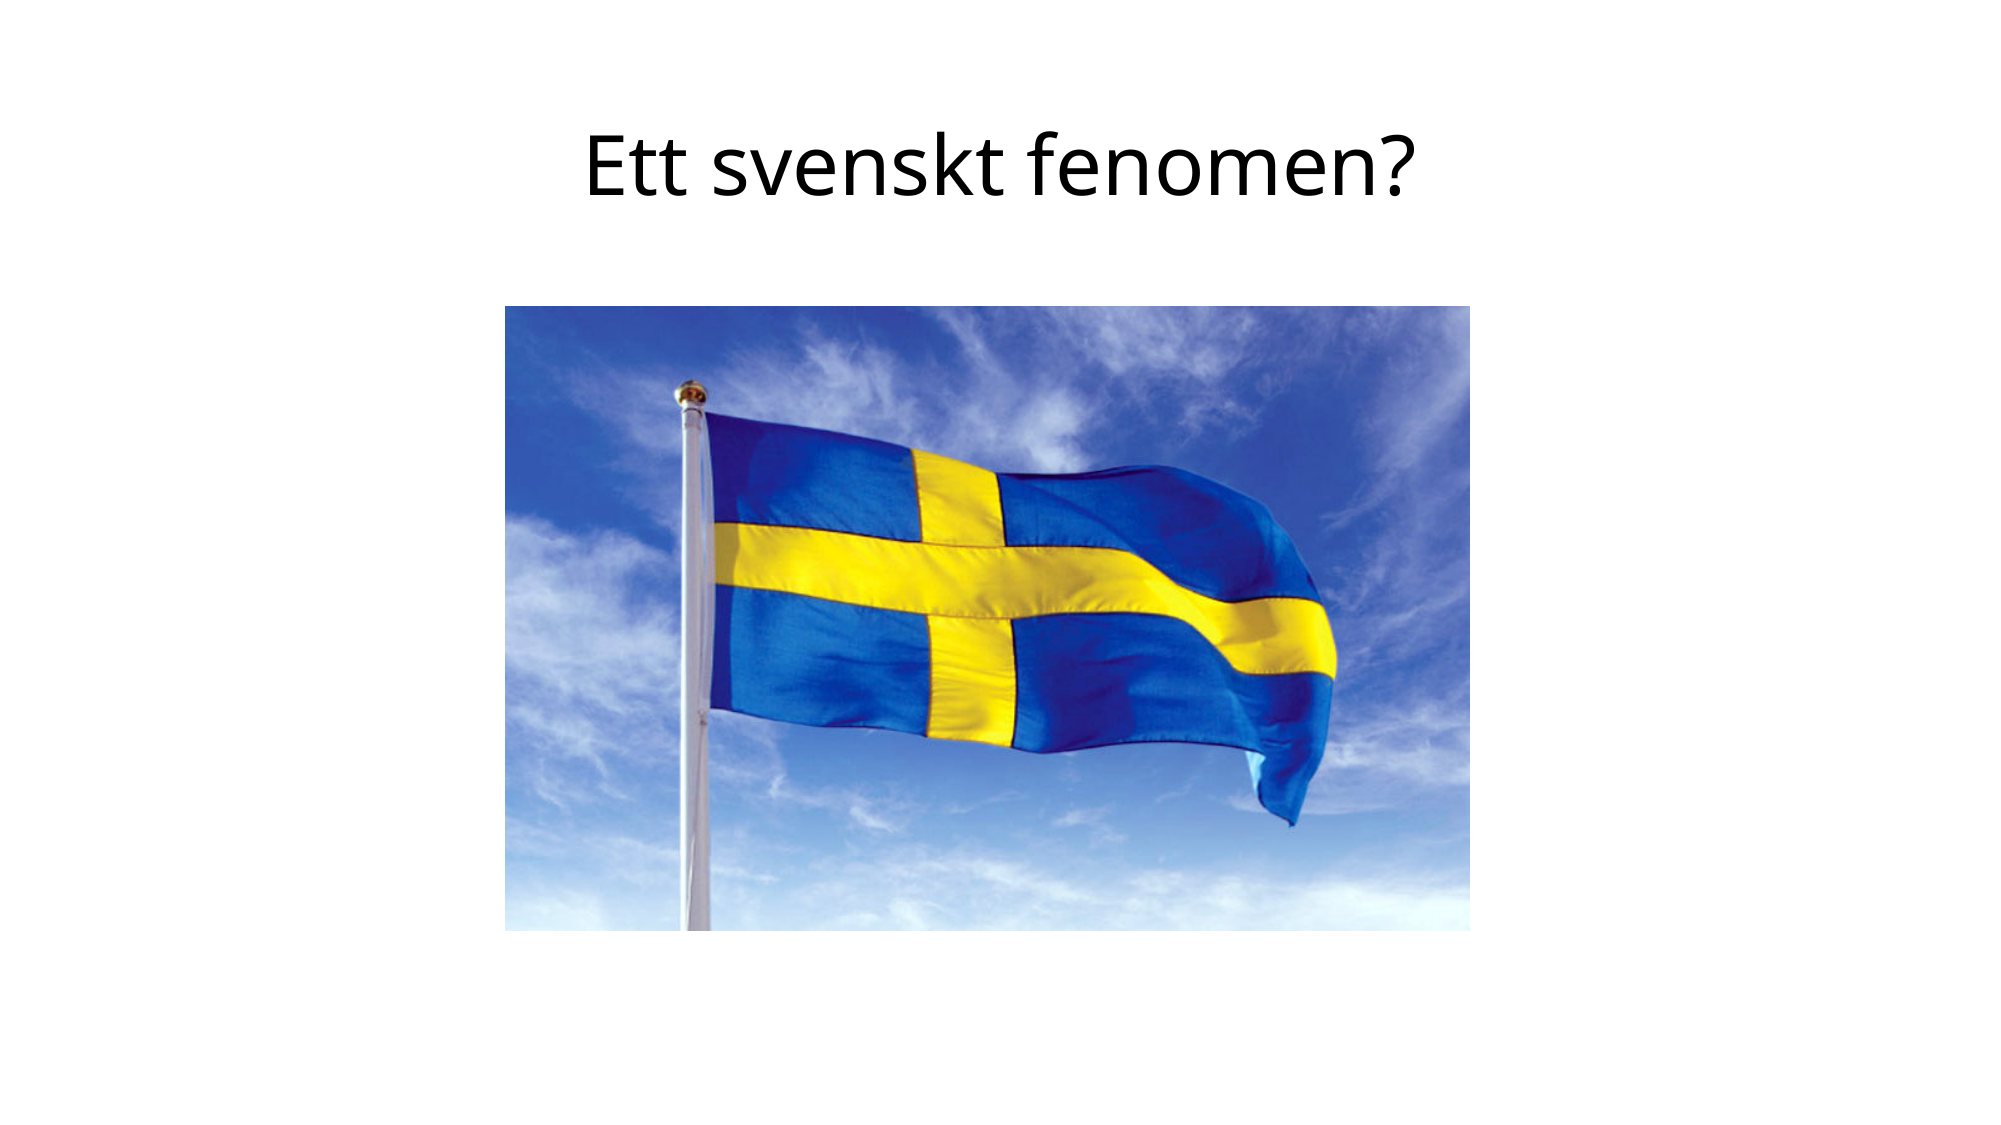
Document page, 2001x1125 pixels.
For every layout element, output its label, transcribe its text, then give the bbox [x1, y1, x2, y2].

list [505, 306, 1470, 931]
title Ett svenskt fenomen? [137, 59, 1863, 278]
